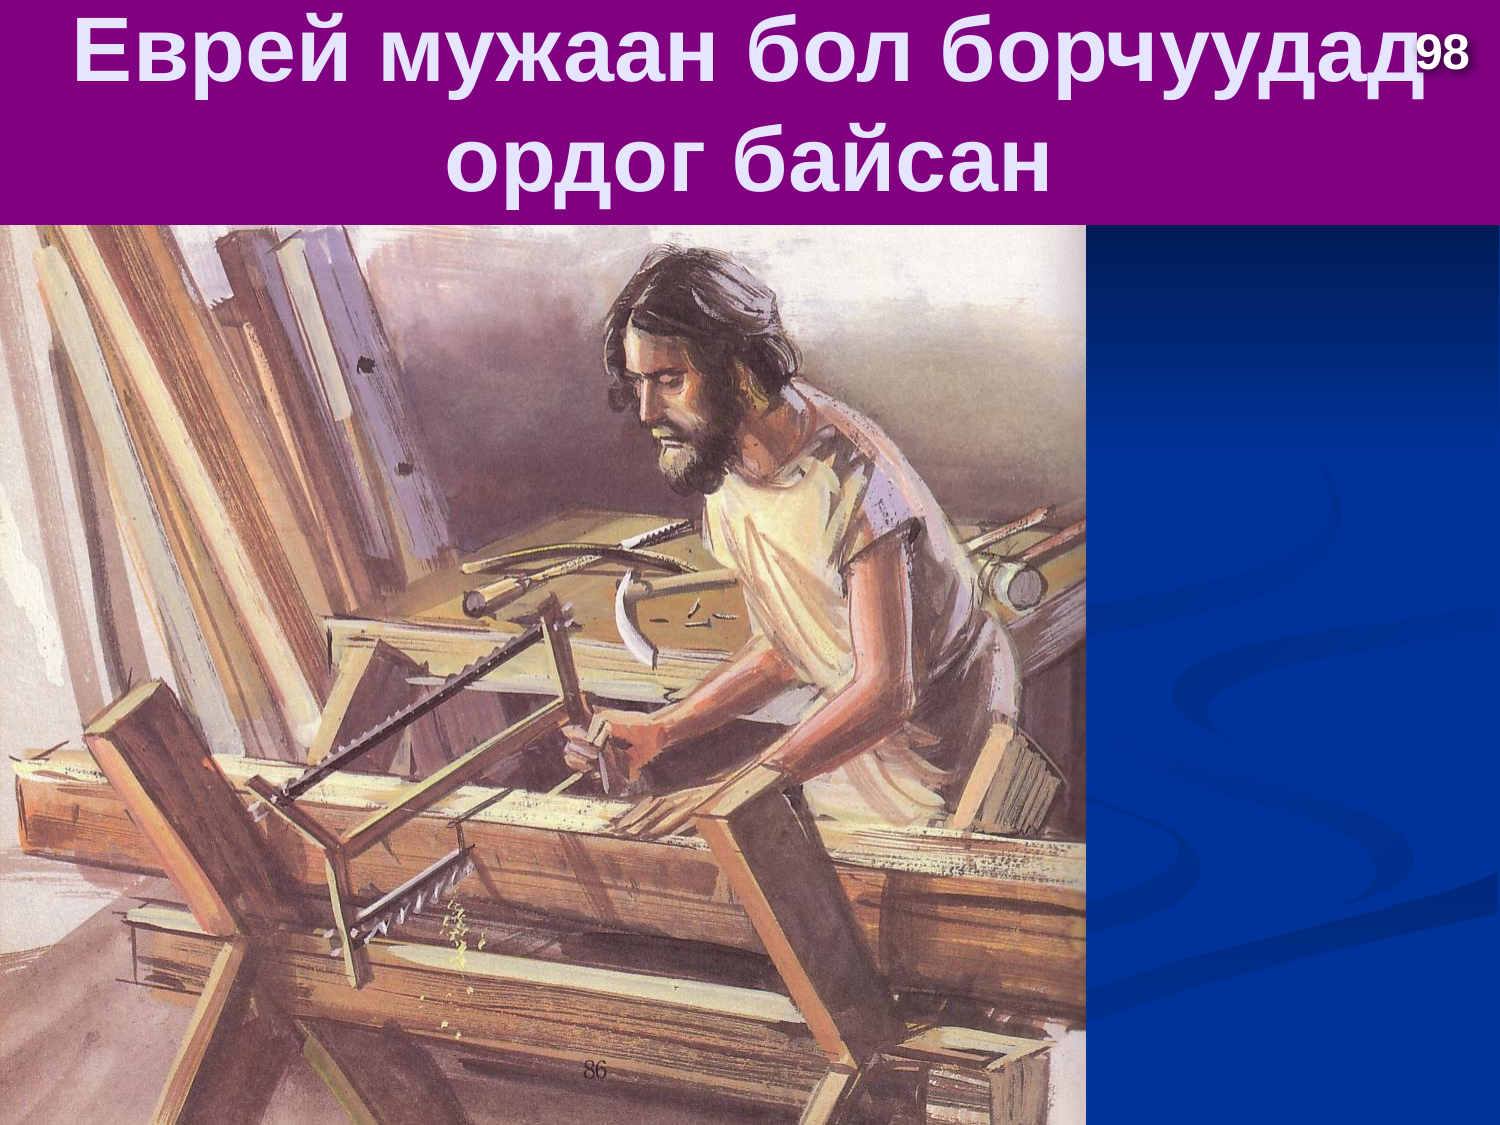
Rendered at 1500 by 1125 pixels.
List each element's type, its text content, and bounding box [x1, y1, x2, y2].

text_box 98 [1400, 12, 1486, 88]
title Еврей мужаан бол борчуудад ордог байсан [1090, 0, 1500, 226]
picture [0, 0, 1087, 1125]
